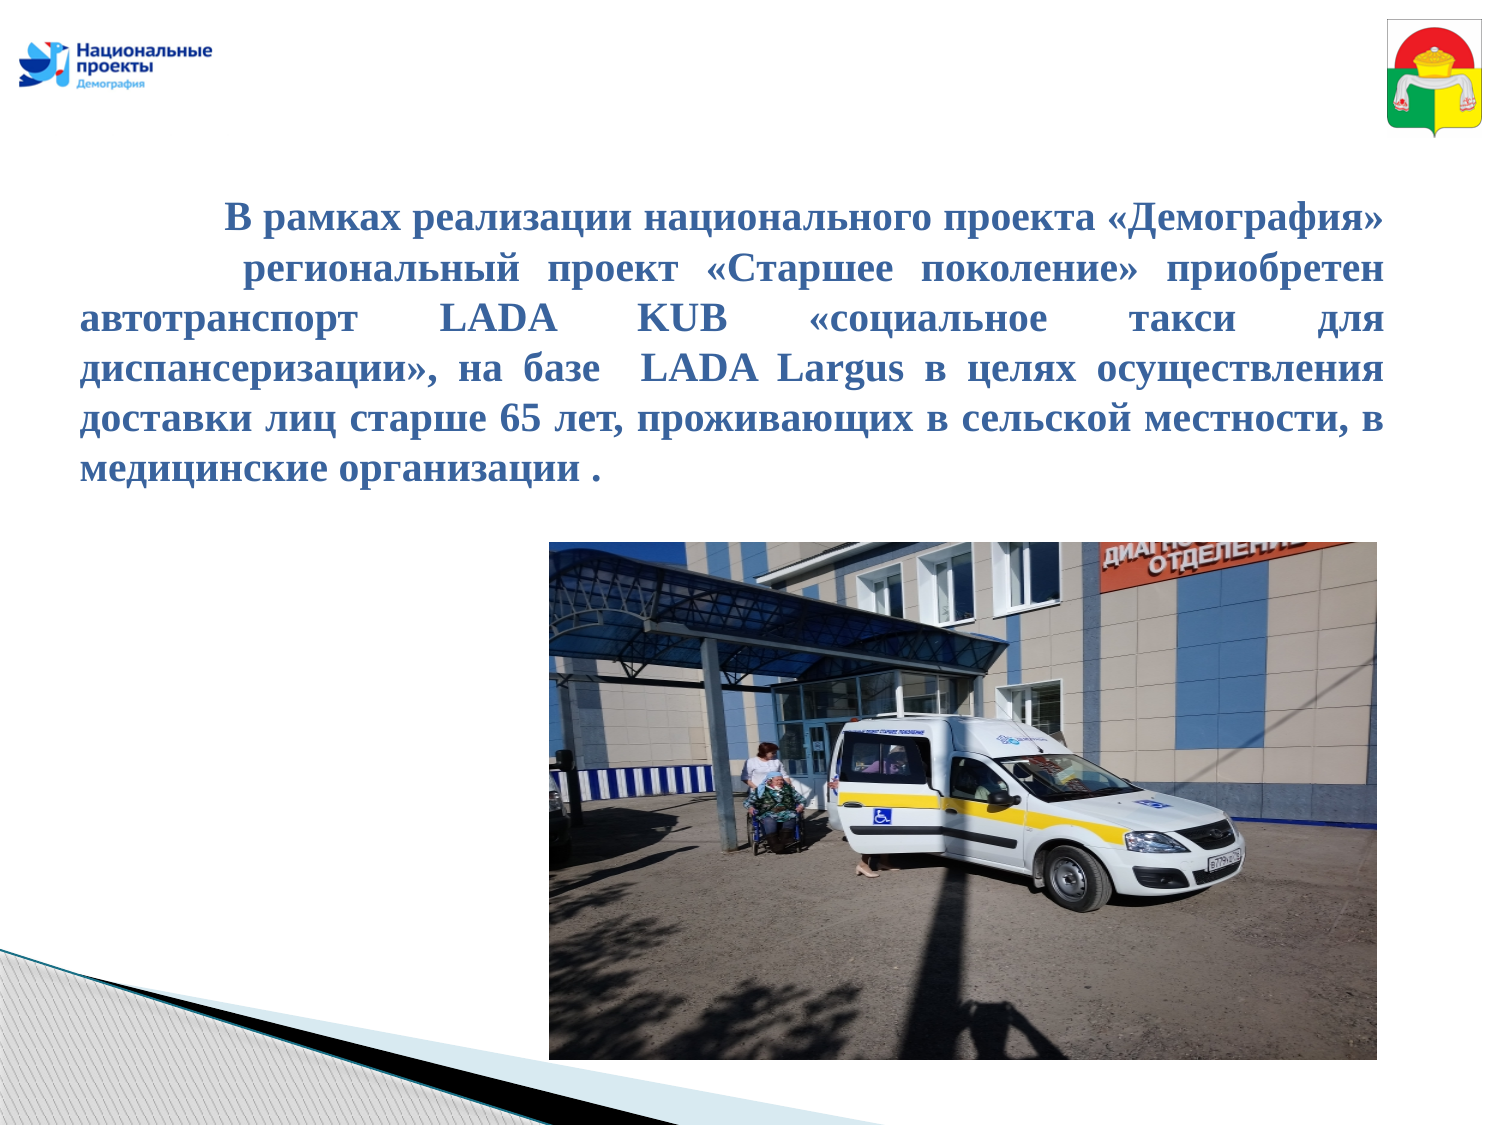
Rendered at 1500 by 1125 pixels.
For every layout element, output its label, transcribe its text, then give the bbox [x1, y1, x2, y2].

picture [0, 0, 231, 137]
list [1387, 18, 1483, 138]
text_box В рамках реализации национального проекта «Демография» региональный проект «Старшее поколение» приобретен автотранспорт LADA KUB «социальное такси для диспансеризации», на базе LADA Largus в целях осуществления доставки лиц старше 65 лет, проживающих в сельской местности, в медицинские организации . [64, 172, 1400, 498]
picture [548, 542, 1377, 1060]
